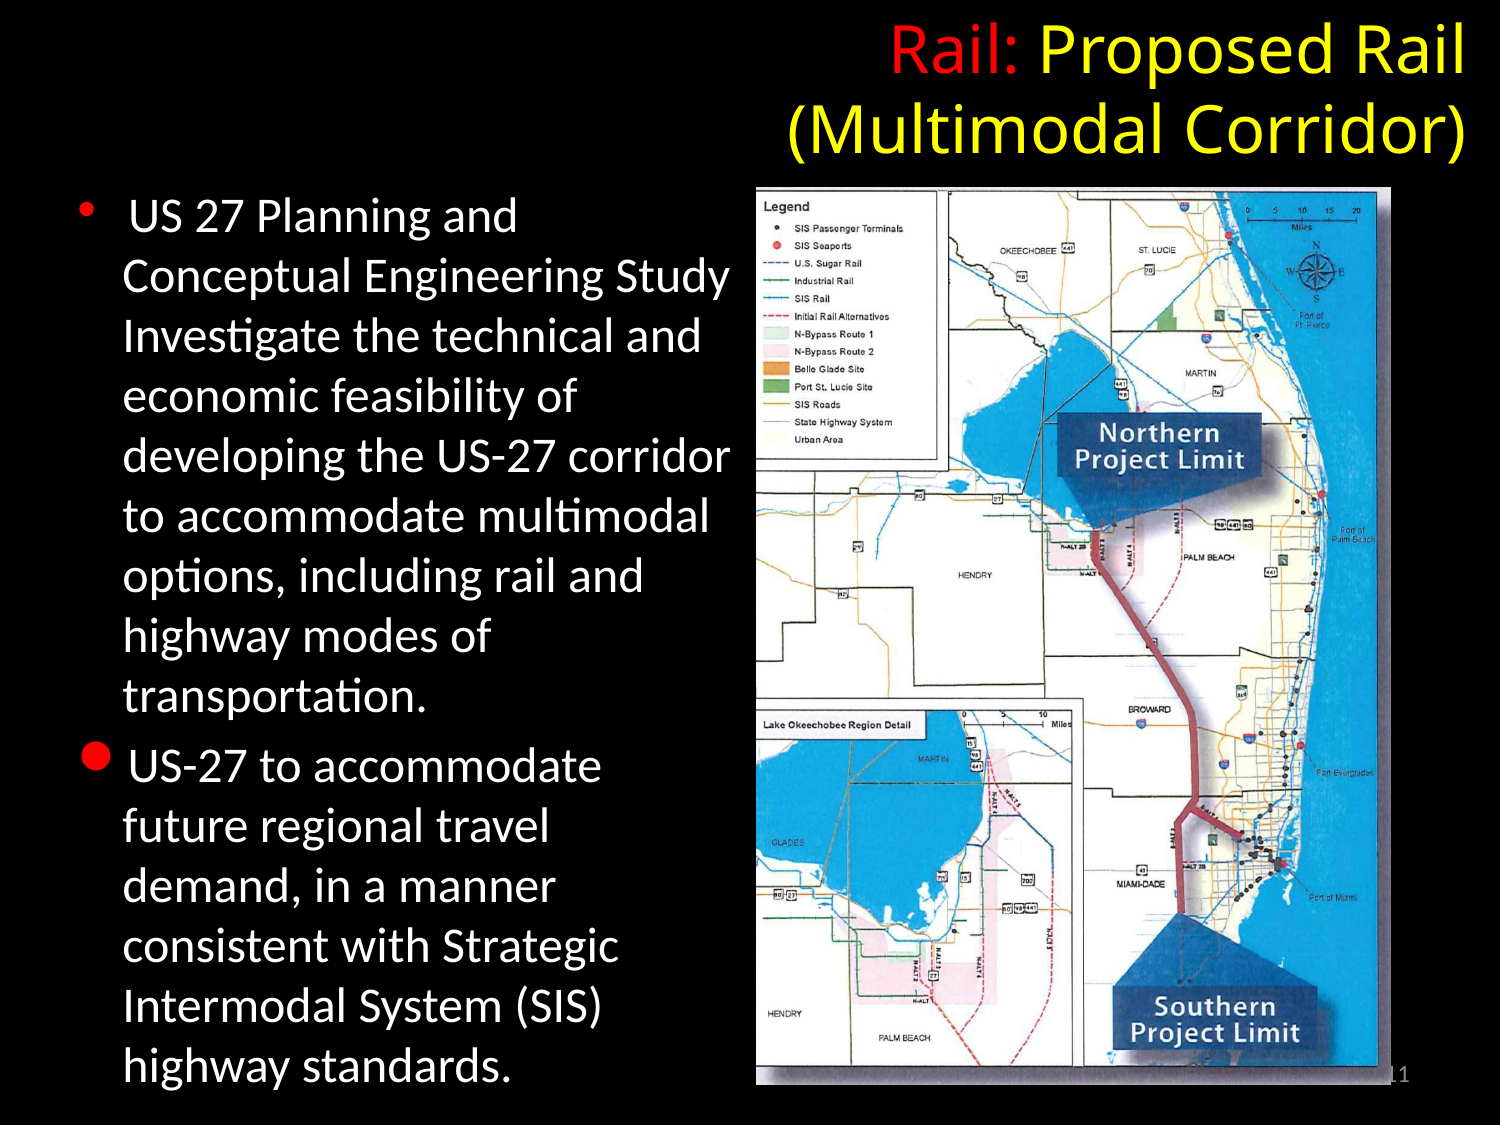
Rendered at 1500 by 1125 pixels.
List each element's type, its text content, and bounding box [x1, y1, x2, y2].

list US 27 Planning and Conceptual Engineering Study Investigate the technical and economic feasibility of developing the US-27 corridor to accommodate multimodal options, including rail and highway modes of transportation. US-27 to accommodate future regional travel demand, in a manner consistent with Strategic Intermodal System (SIS) highway standards. [62, 175, 750, 1088]
text_box Rail: Proposed Rail (Multimodal Corridor) [0, 0, 1500, 175]
slide_number 11 [1074, 1042, 1425, 1103]
picture [756, 187, 1391, 1085]
title FDOT Planning related to South Florida Intermodal Logistics Center (continued) [750, 175, 1425, 233]
